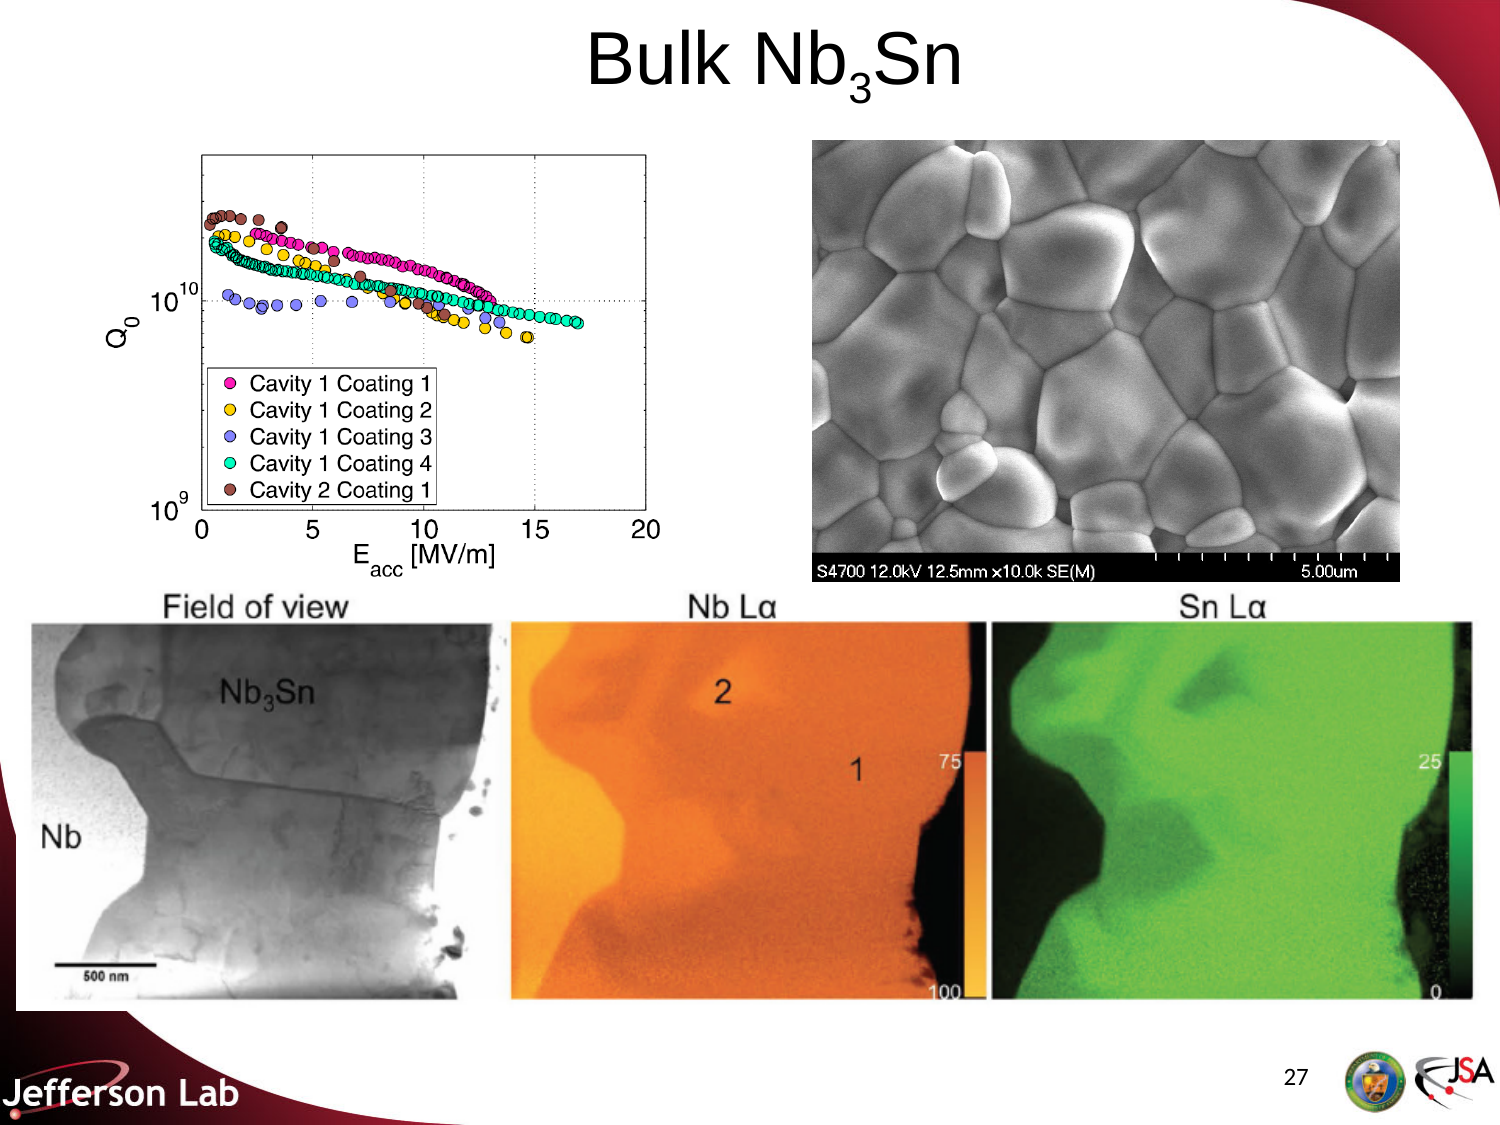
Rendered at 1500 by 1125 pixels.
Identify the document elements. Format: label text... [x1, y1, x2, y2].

title Bulk Nb3Sn [137, 0, 1413, 122]
picture [0, 0, 1500, 1125]
